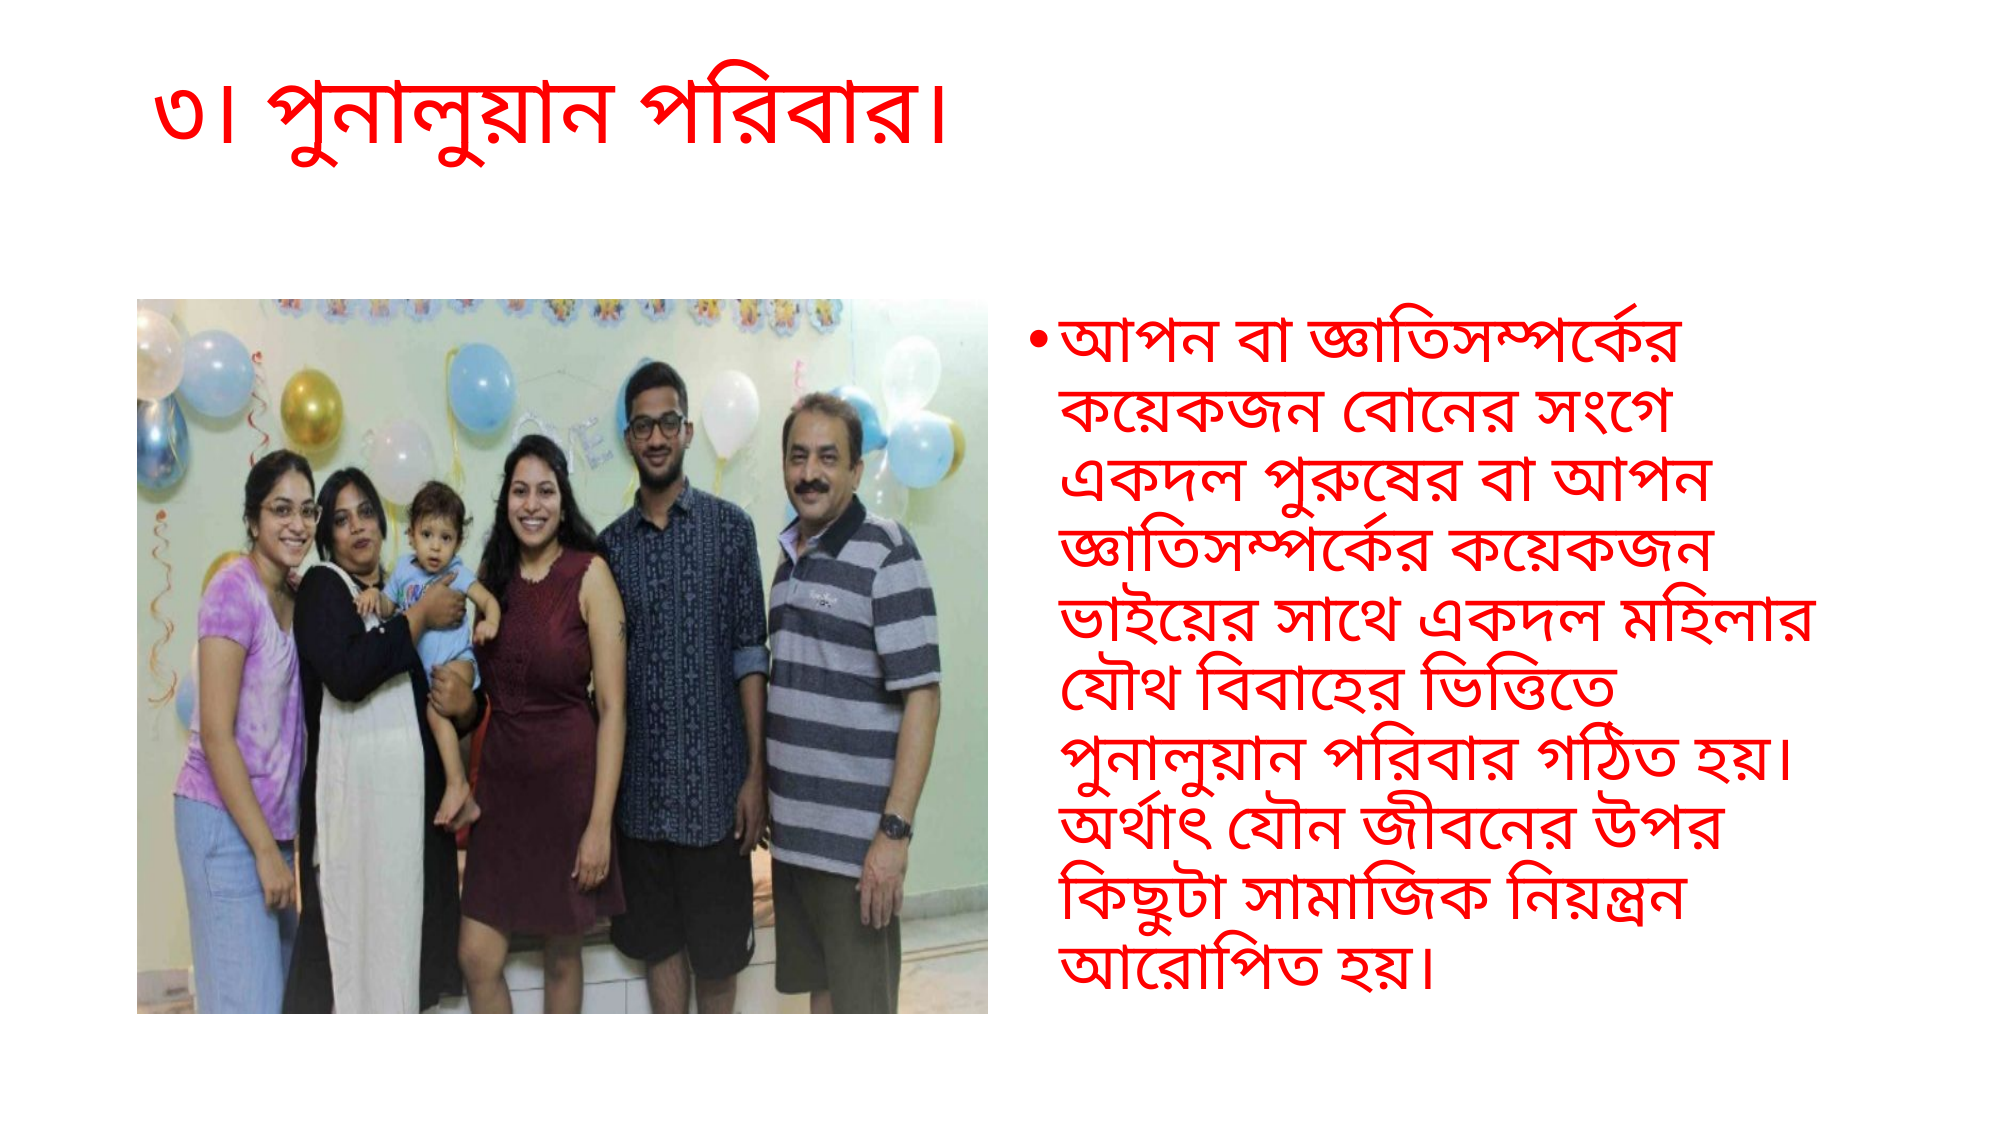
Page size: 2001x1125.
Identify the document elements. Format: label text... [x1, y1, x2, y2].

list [137, 299, 988, 1014]
title ৩। পুনালুয়ান পরিবার। [137, 59, 1863, 278]
list আপন বা জ্ঞাতিসম্পর্কের কয়েকজন বোনের সংগে একদল পুরুষের বা আপন জ্ঞাতিসম্পর্কের কয়েকজন ভাইয়ের সাথে একদল মহিলার যৌথ বিবাহের ভিত্তিতে পুনালুয়ান পরিবার গঠিত হয়। অর্থাৎ যৌন জীবনের উপর কিছুটা সামাজিক নিয়ন্ত্রন আরোপিত হয়। [1012, 299, 1863, 1014]
